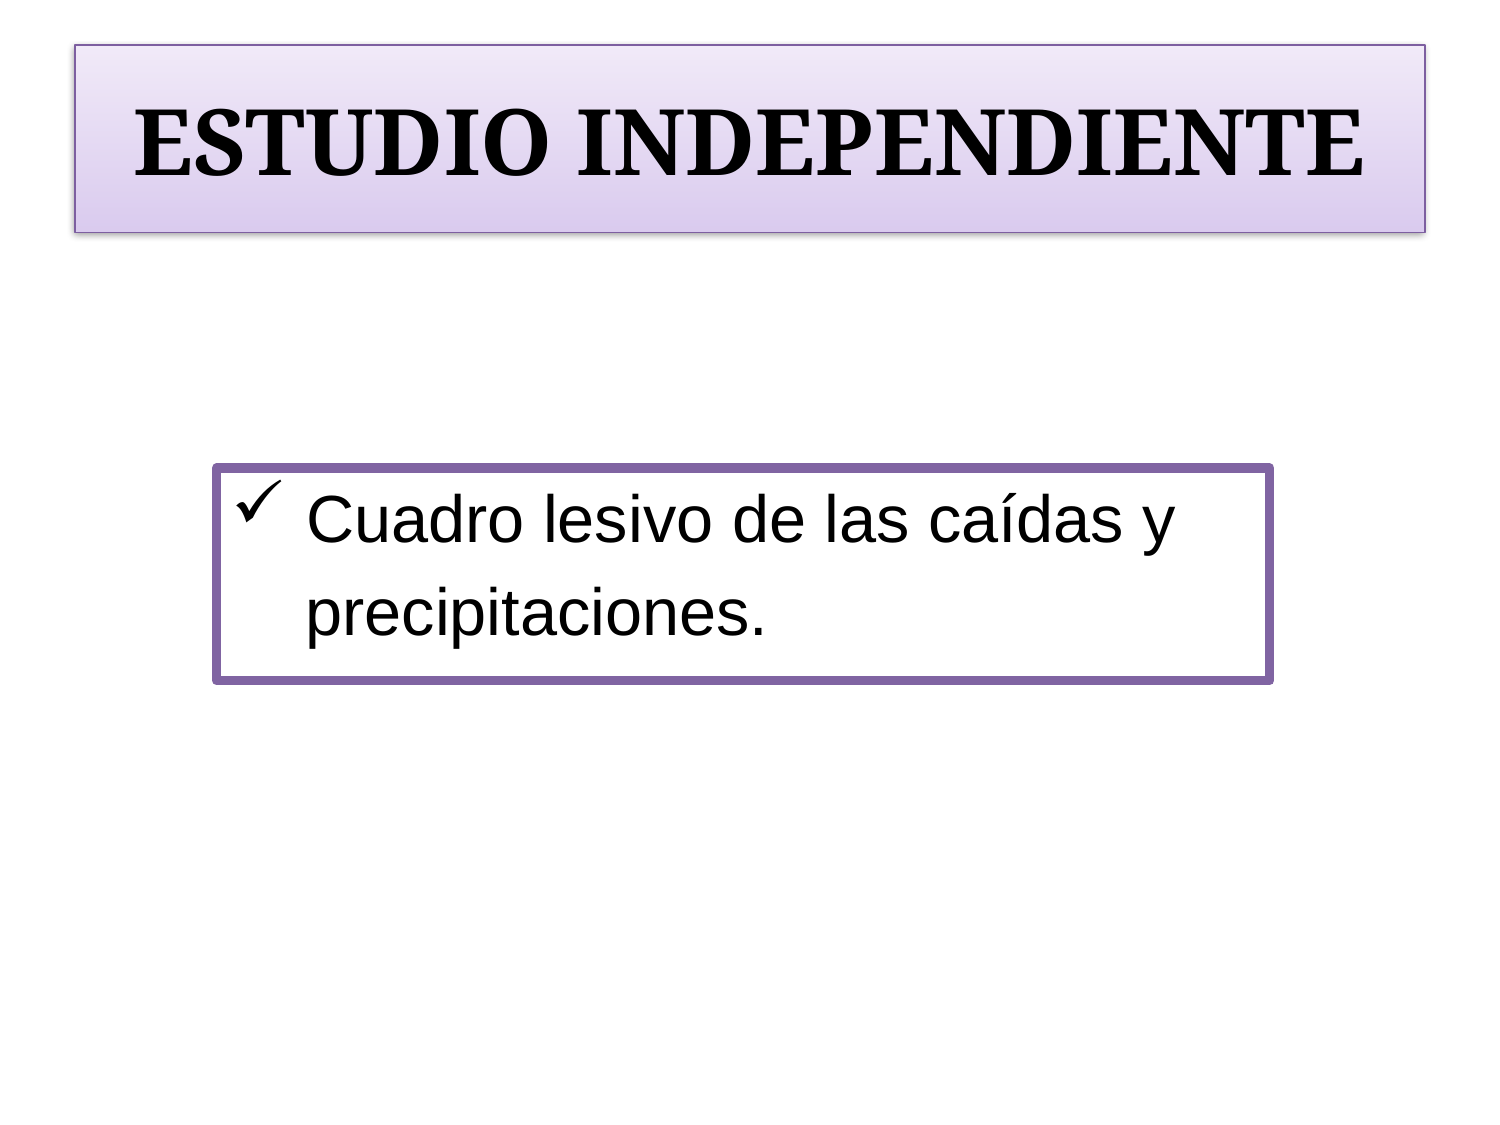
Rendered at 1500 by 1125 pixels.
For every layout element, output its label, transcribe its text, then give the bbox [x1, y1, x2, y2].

title ESTUDIO INDEPENDIENTE [74, 44, 1426, 233]
list Cuadro lesivo de las caídas y precipitaciones. [215, 466, 1272, 683]
